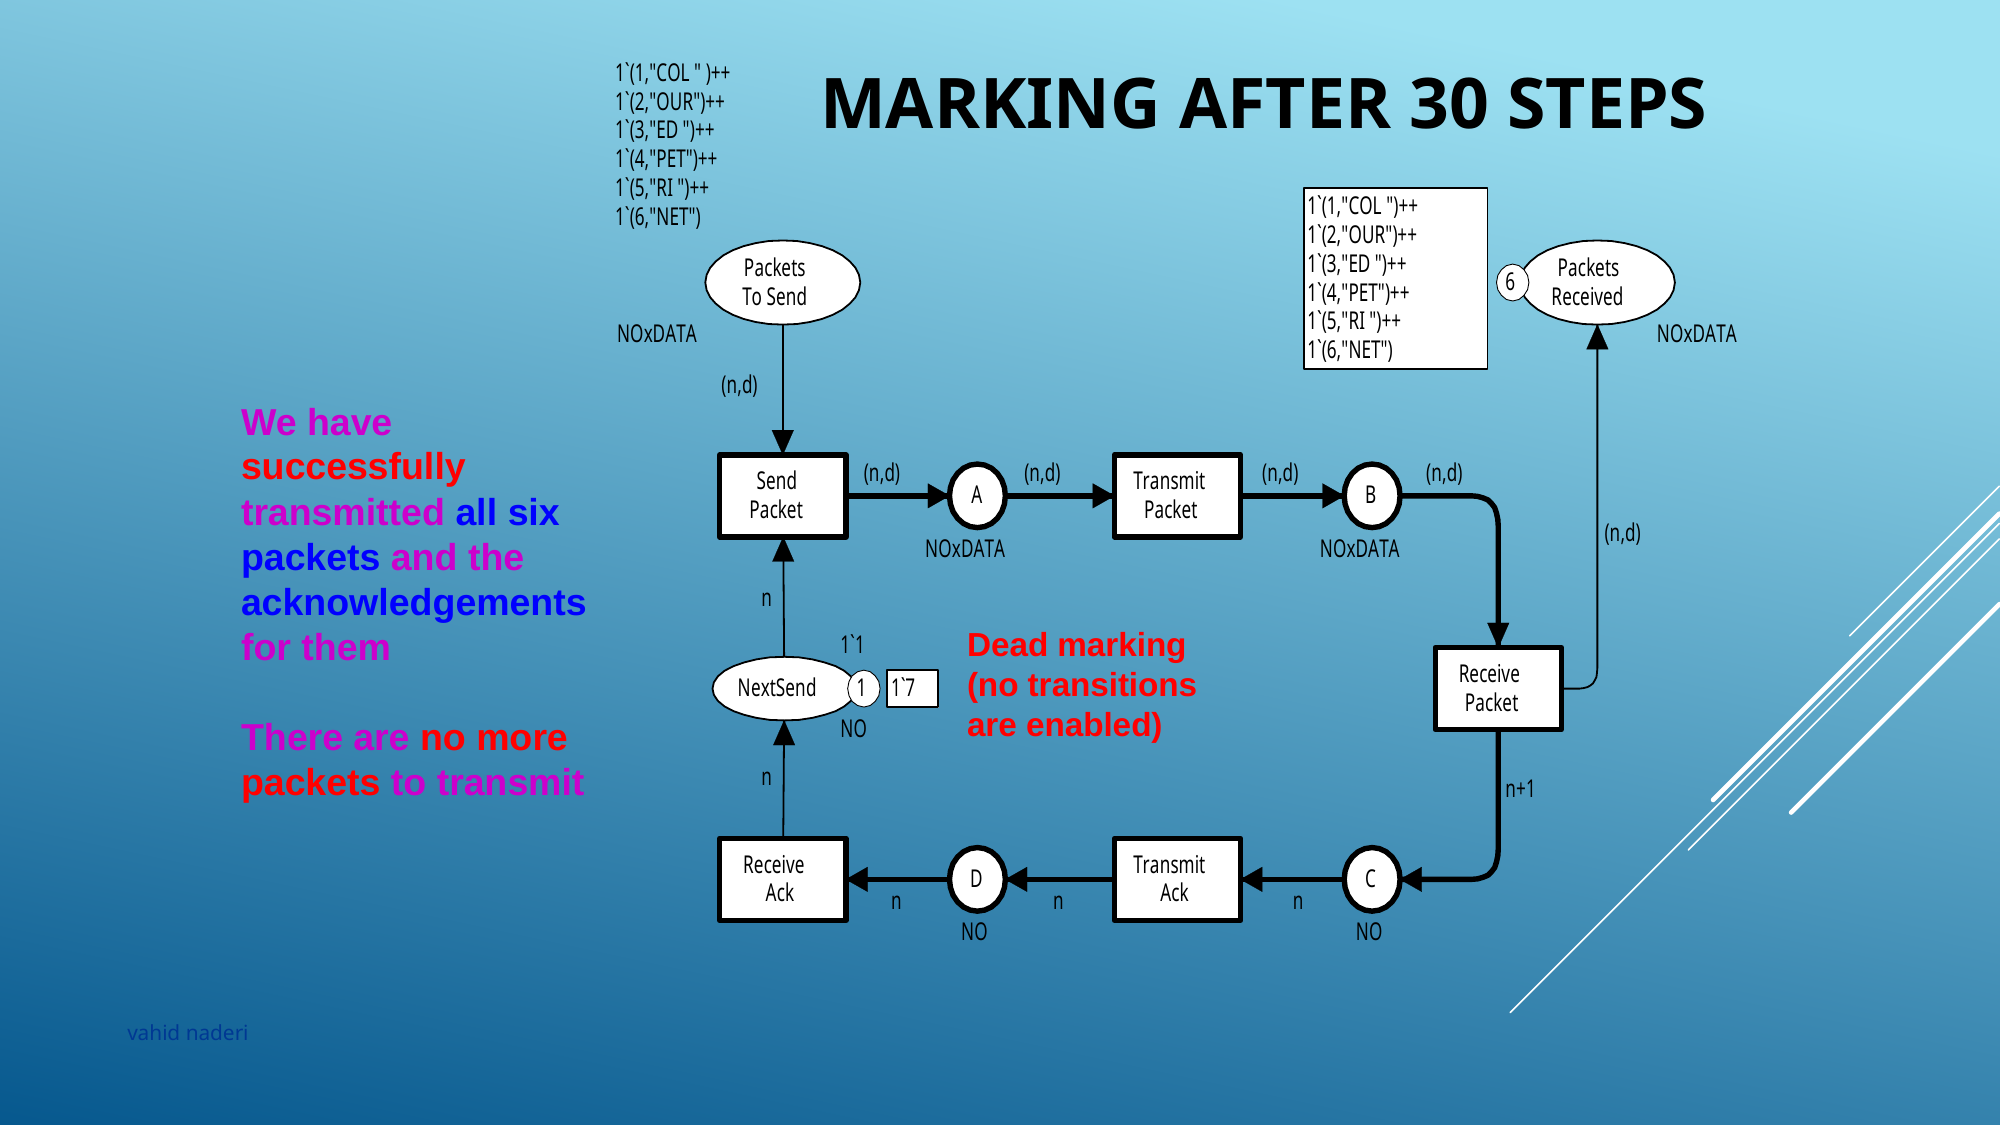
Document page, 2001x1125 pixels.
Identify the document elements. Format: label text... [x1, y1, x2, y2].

picture [429, 48, 1771, 958]
footer vahid naderi [112, 1012, 1350, 1073]
text_box We have successfully transmitted all six packets and the acknowledgements for them There are no more packets to transmit [226, 390, 429, 810]
